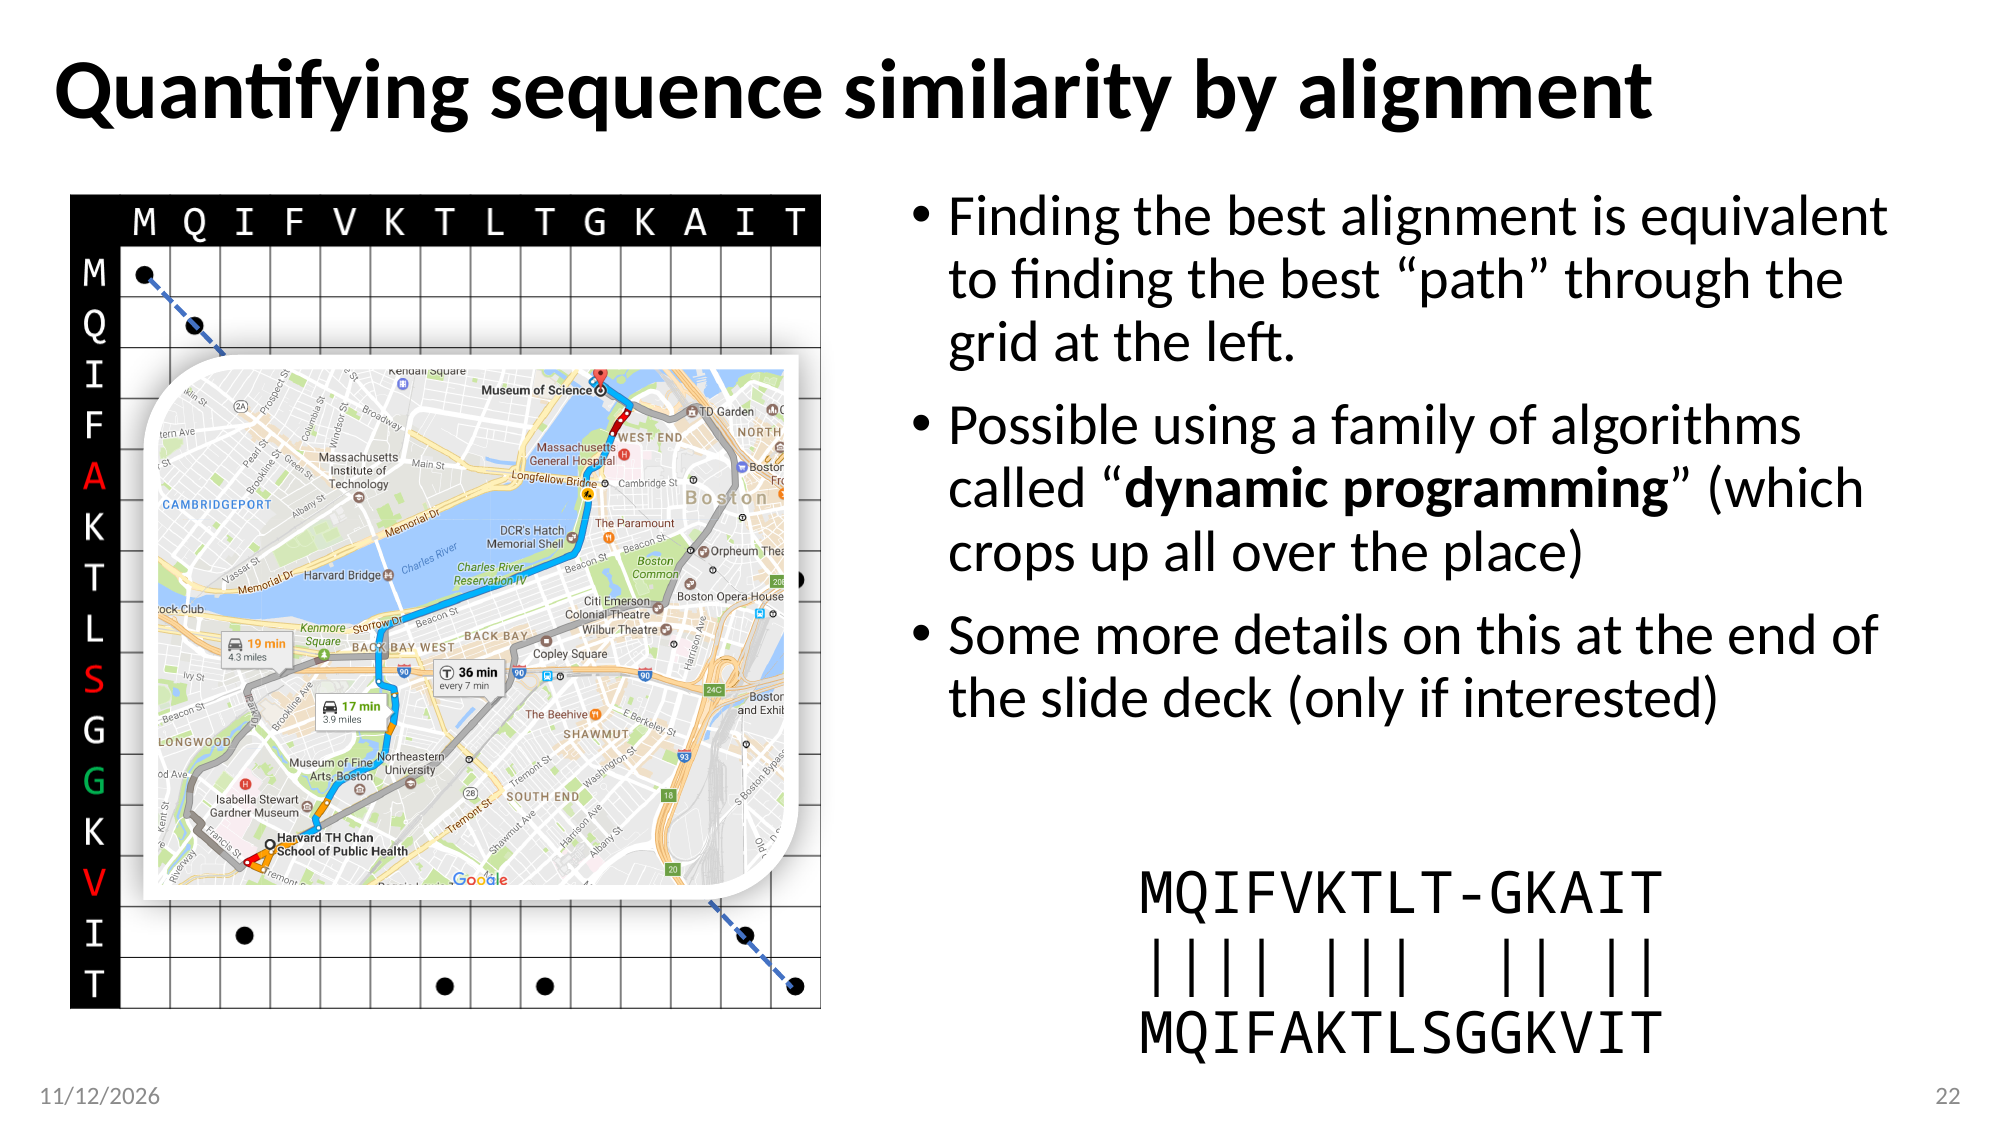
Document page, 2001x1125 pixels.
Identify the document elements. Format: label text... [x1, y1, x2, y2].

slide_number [39, 1064, 490, 1125]
list Finding the best alignment is equivalent to finding the best “path” through the grid at the left. Possible using a family of algorithms called “dynamic programming” (which crops up all over the place) Some more details on this at the end of the slide deck (only if interested) [896, 177, 1961, 1065]
title Quantifying sequence similarity by alignment [39, 37, 1961, 145]
slide_number 22 [1510, 1065, 1961, 1125]
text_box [593, 893, 792, 988]
text_box MQIFVKTLT-GKAIT |||| ||| || || MQIFAKTLSGGKVIT [1020, 847, 1785, 1073]
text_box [149, 278, 594, 733]
picture [70, 183, 821, 1035]
